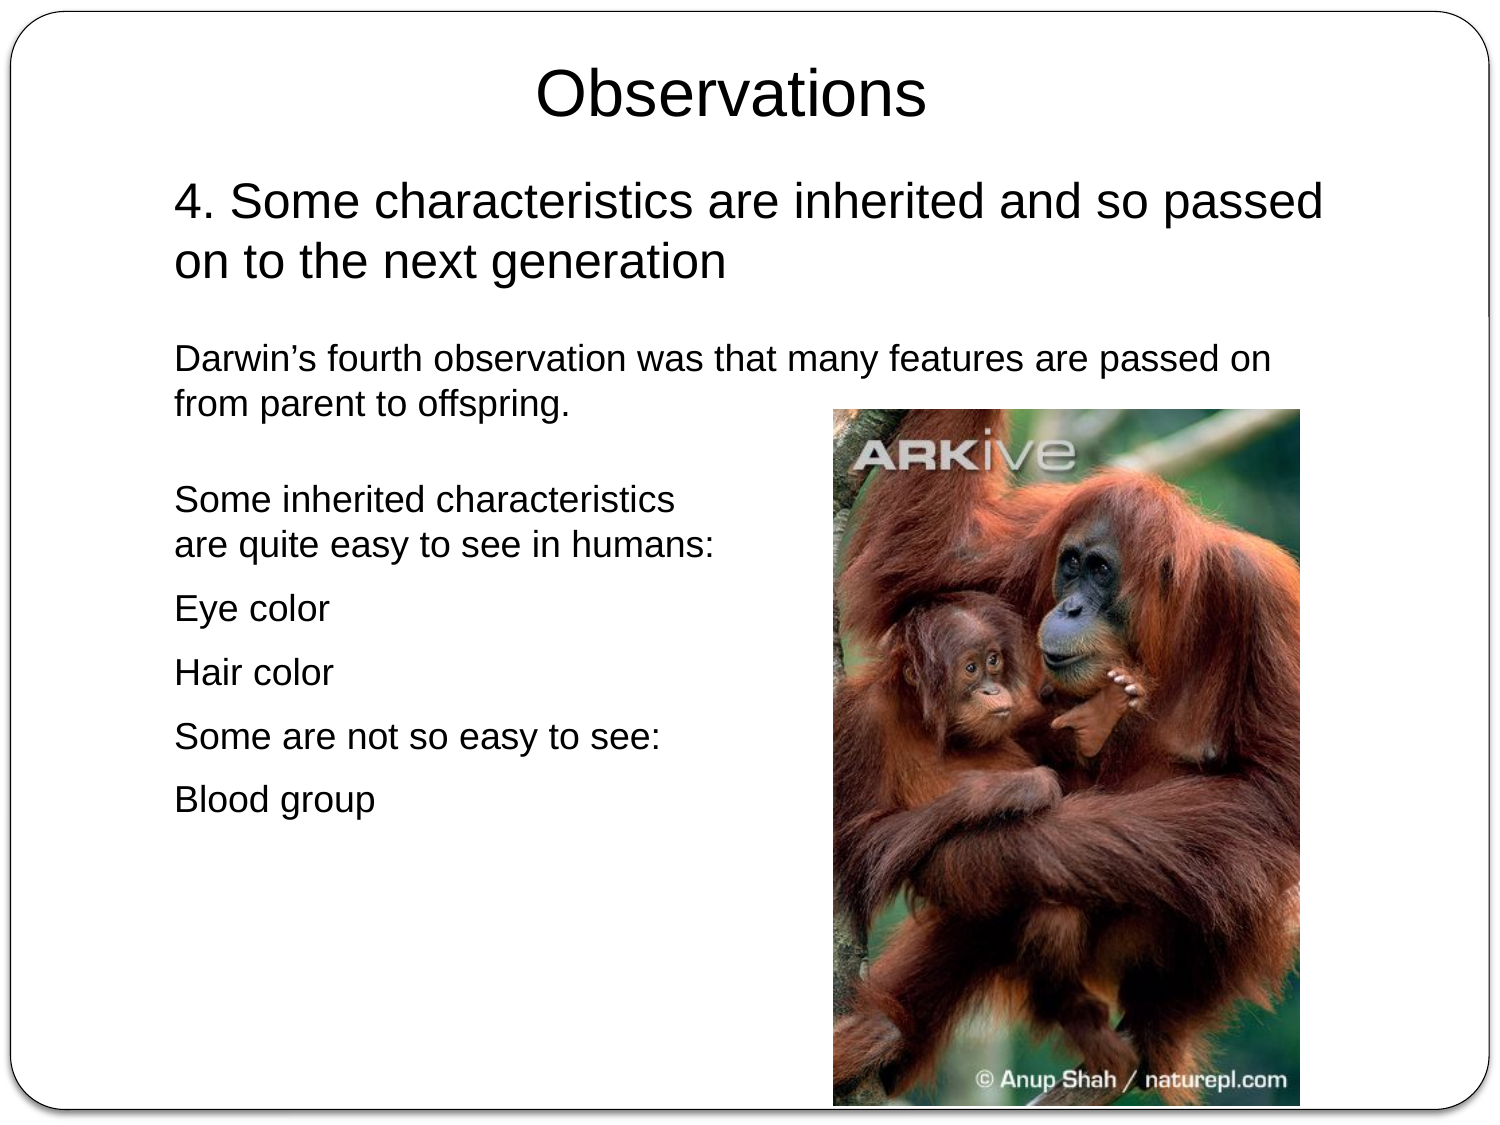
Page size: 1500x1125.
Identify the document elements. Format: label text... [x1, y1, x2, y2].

text_box Some inherited characteristics are quite easy to see in humans: Eye color Hair color Some are not so easy to see: Blood group [159, 467, 750, 828]
text_box 4. Some characteristics are inherited and so passed on to the next generation [159, 160, 1341, 296]
text_box Observations [0, 42, 1483, 137]
text_box Darwin’s fourth observation was that many features are passed on from parent to offspring. [159, 326, 1353, 431]
picture [832, 408, 1301, 1107]
